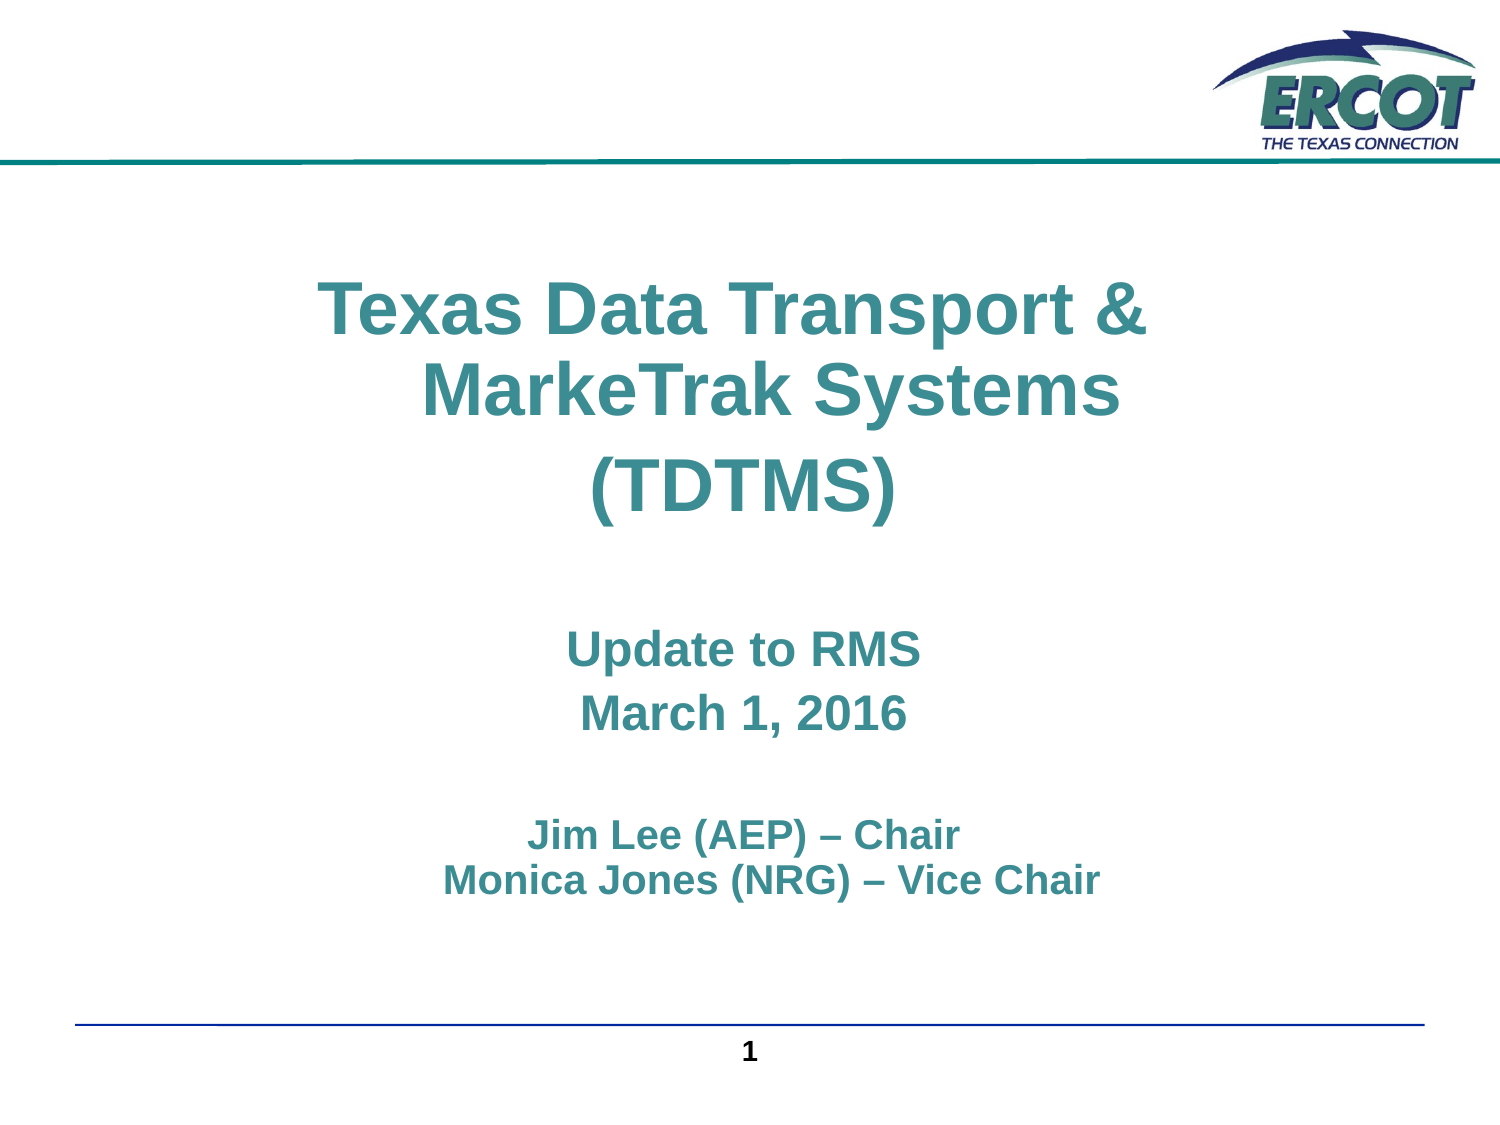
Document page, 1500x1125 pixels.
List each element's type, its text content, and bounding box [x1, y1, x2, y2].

slide_number 1 [512, 1024, 988, 1103]
picture [1200, 12, 1488, 158]
list Texas Data Transport & MarkeTrak Systems (TDTMS) Update to RMS March 1, 2016 Jim Lee (AEP) – Chair Monica Jones (NRG) – Vice Chair [125, 262, 1363, 1000]
